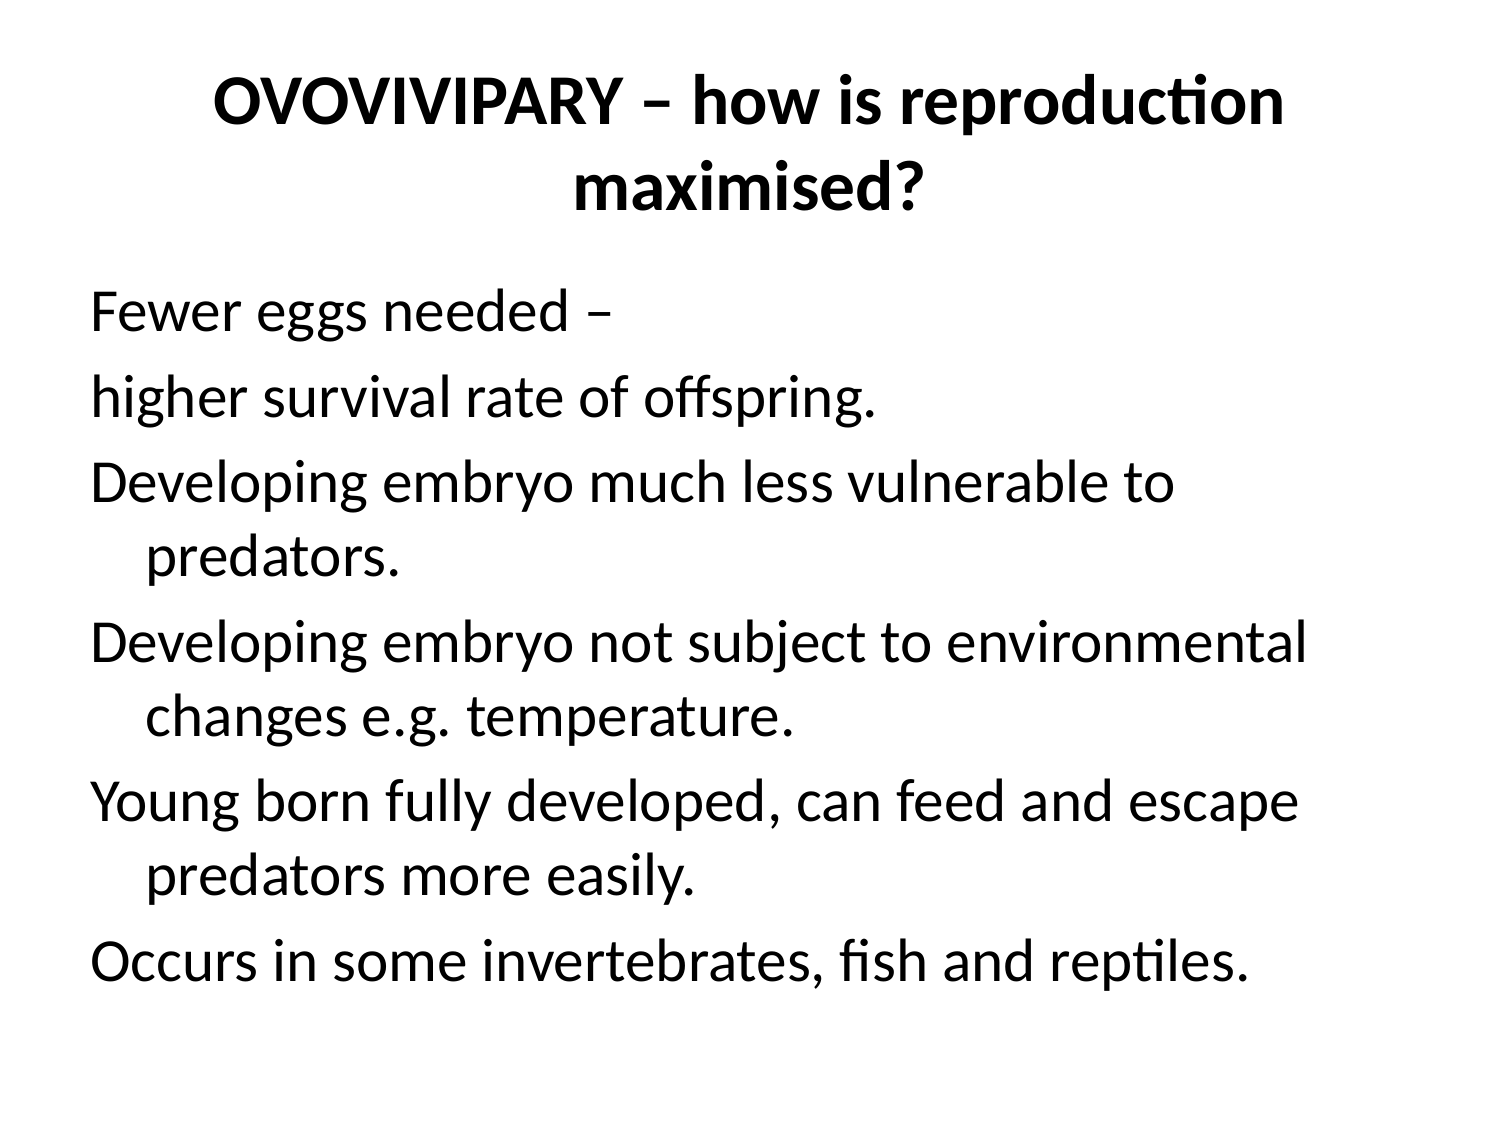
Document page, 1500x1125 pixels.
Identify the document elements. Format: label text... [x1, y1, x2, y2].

title OVOVIVIPARY – how is reproduction maximised? [75, 45, 1425, 233]
list Fewer eggs needed – higher survival rate of offspring. Developing embryo much less vulnerable to predators. Developing embryo not subject to environmental changes e.g. temperature. Young born fully developed, can feed and escape predators more easily. Occurs in some invertebrates, fish and reptiles. [75, 262, 1425, 1005]
